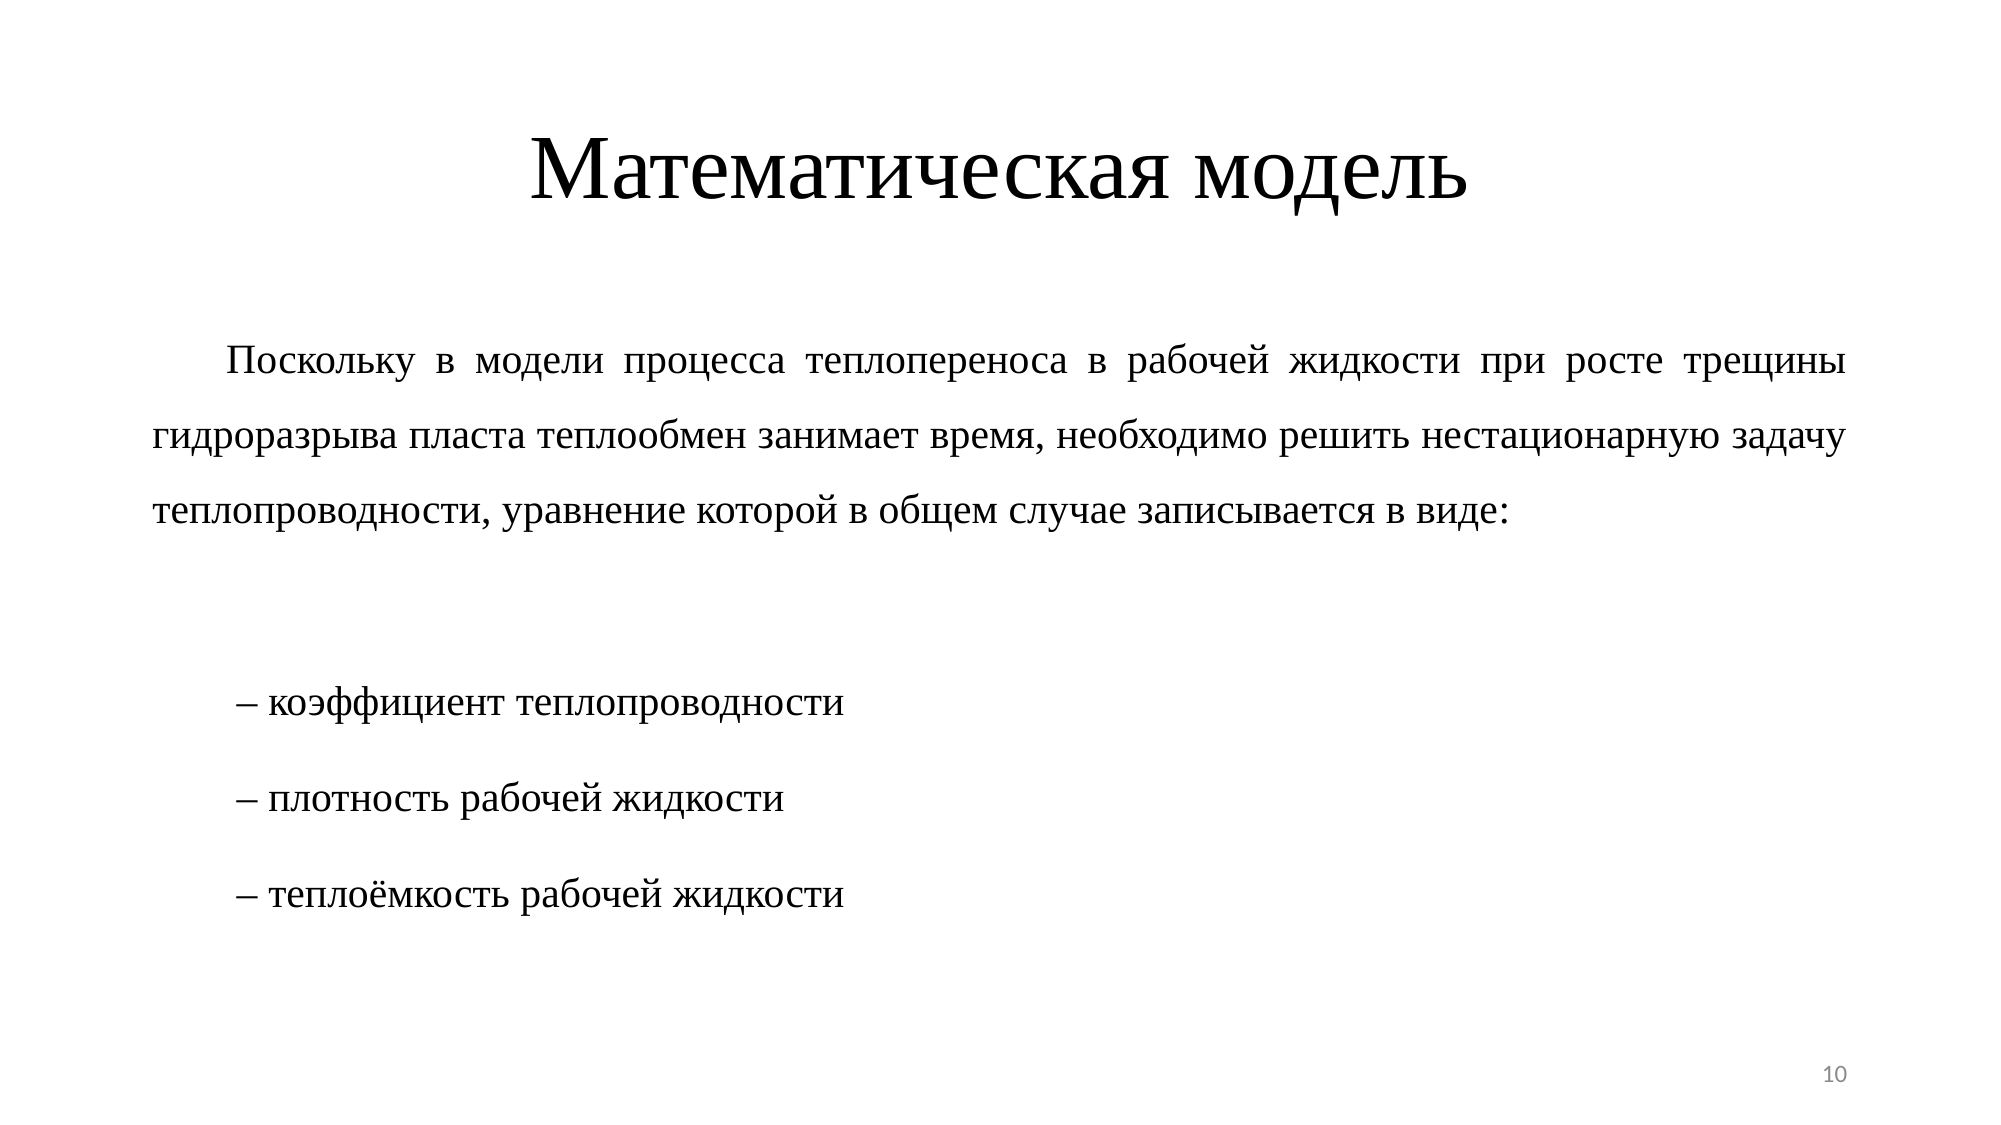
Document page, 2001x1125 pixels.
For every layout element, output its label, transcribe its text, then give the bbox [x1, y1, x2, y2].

title Математическая модель [137, 59, 1863, 278]
slide_number 10 [1412, 1042, 1863, 1103]
